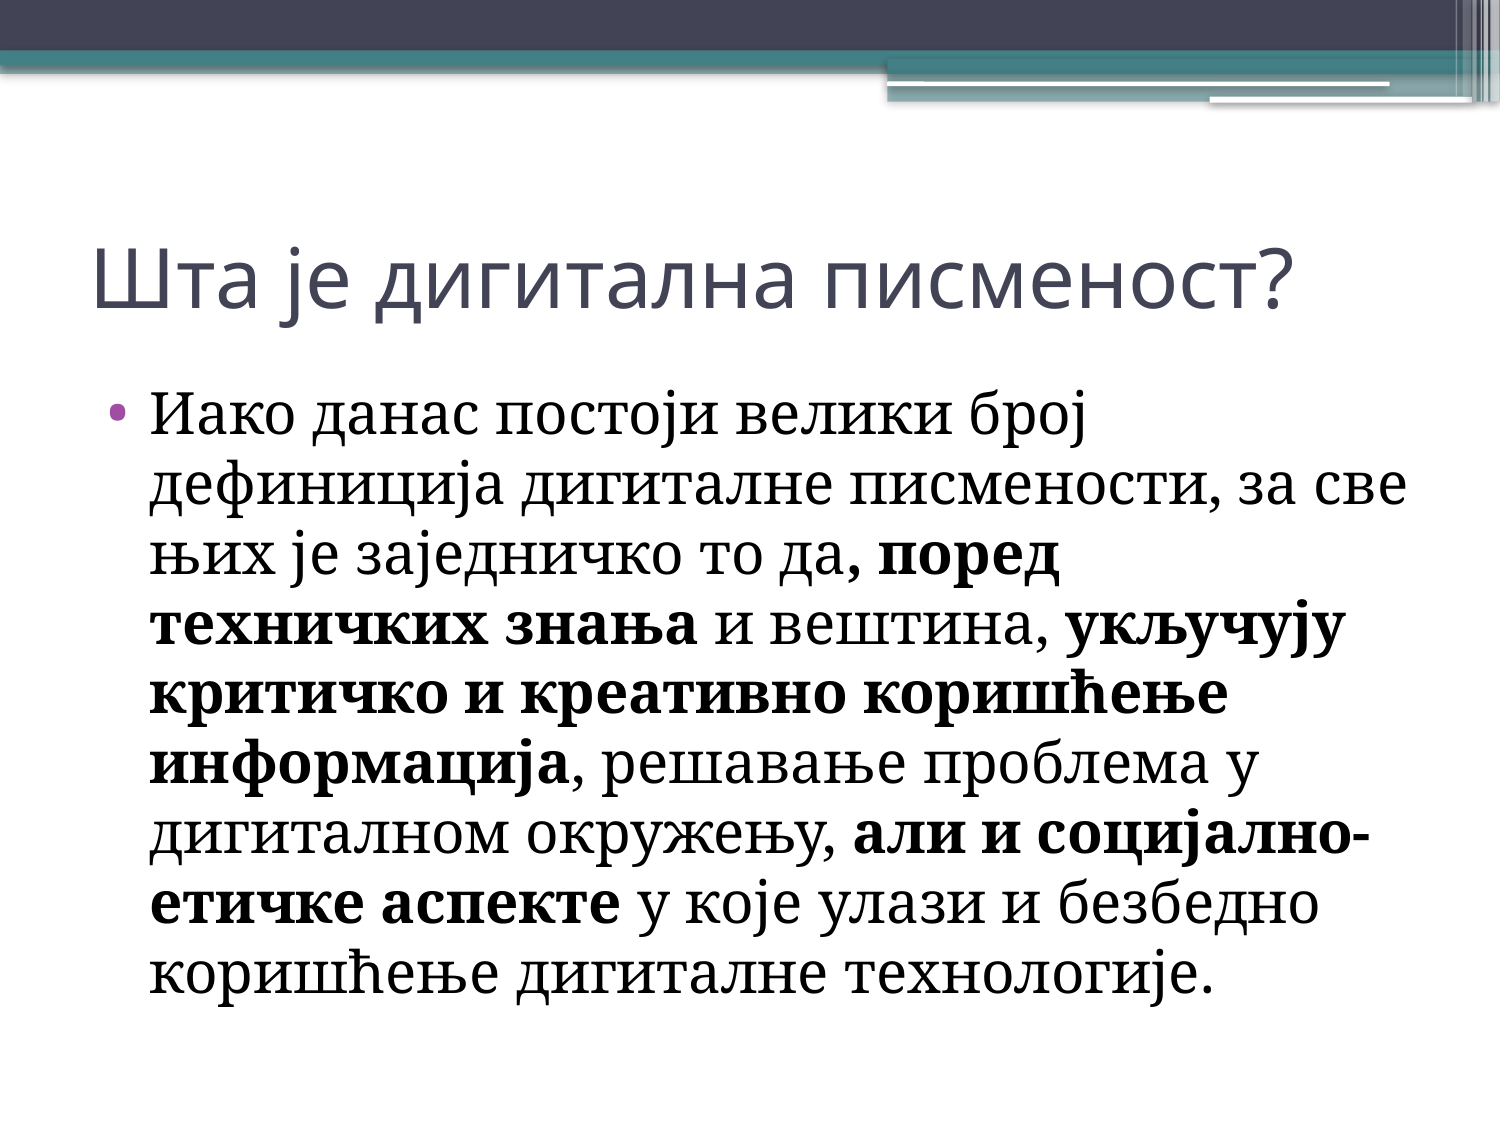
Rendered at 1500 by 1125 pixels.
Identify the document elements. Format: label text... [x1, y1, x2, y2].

list Иако данас постоји велики број дефиниција дигиталне писмености, за све њих је заједничко то да, поред техничких знања и вештина, укључују критичко и креативно коришћење информација, решавање проблема у дигиталном окружењу, али и социјално-етичке аспекте у које улази и безбедно коришћење дигиталне технологије. [75, 368, 1425, 1079]
title Шта је дигитална писменост? [75, 187, 1425, 363]
